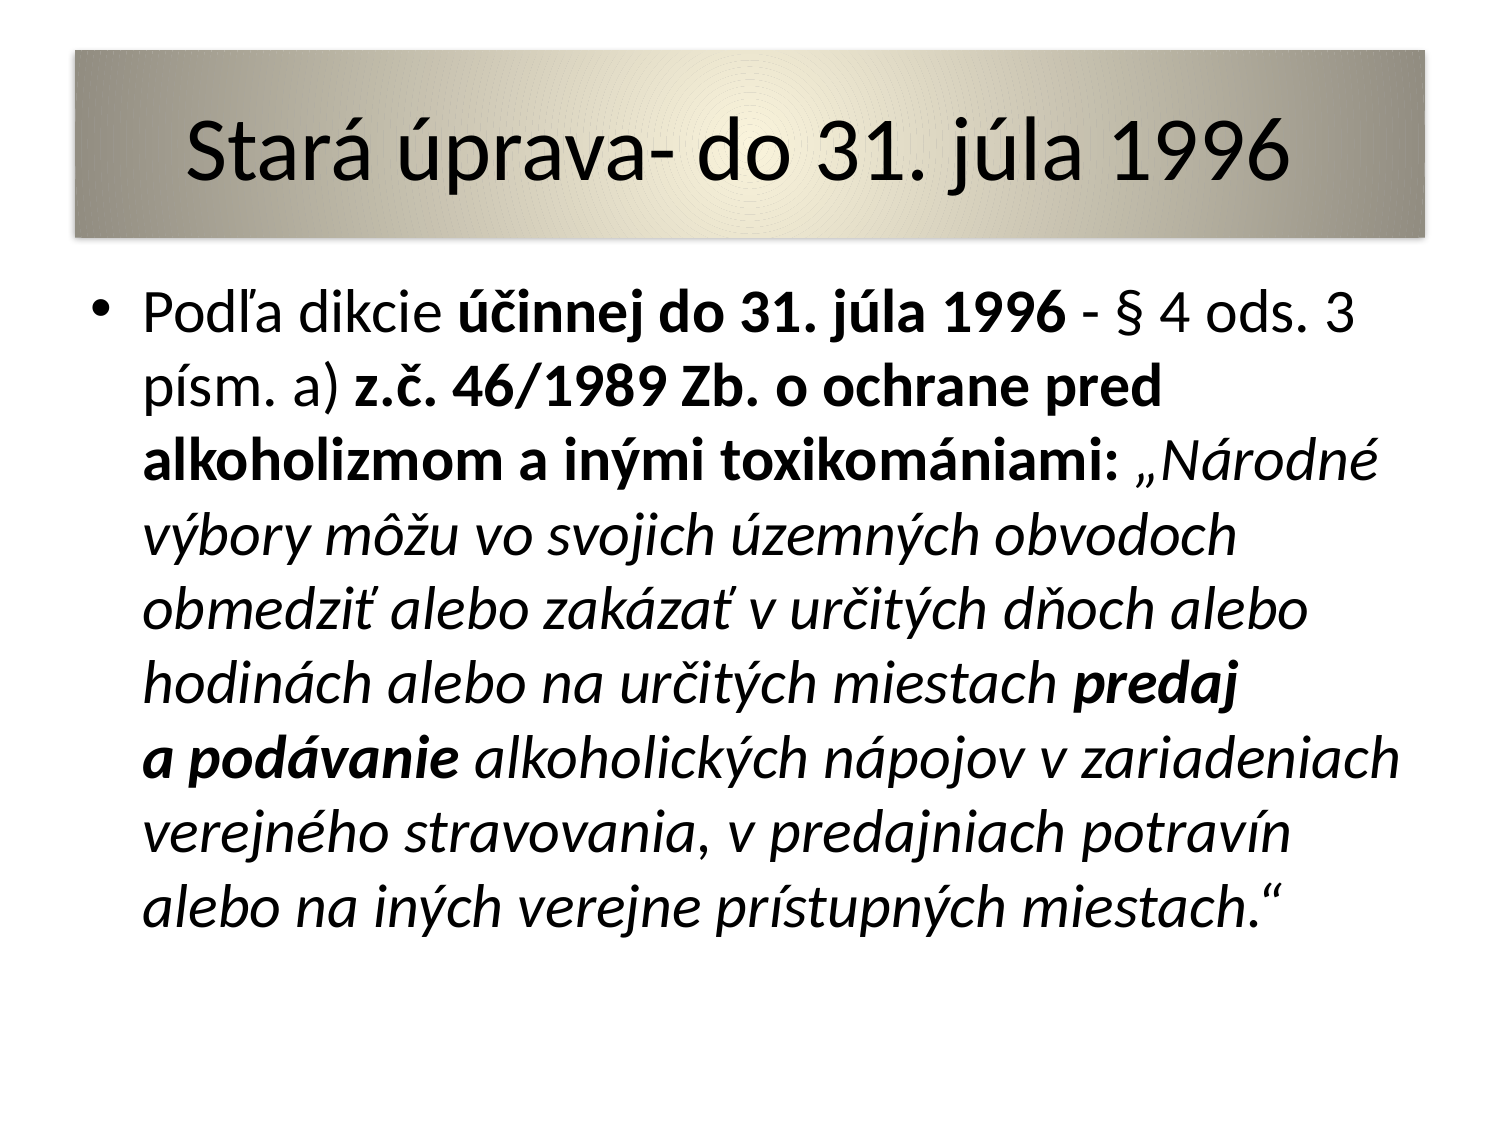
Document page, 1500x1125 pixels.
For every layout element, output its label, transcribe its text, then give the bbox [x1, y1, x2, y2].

title Stará úprava- do 31. júla 1996 [74, 49, 1426, 238]
list Podľa dikcie účinnej do 31. júla 1996 - § 4 ods. 3 písm. a) z.č. 46/1989 Zb. o ochrane pred alkoholizmom a inými toxikomániami: „Národné výbory môžu vo svojich územných obvodoch obmedziť alebo zakázať v určitých dňoch alebo hodinách alebo na určitých miestach predaj a podávanie alkoholických nápojov v zariadeniach verejného stravovania, v predajniach potravín alebo na iných verejne prístupných miestach.“ [74, 262, 1426, 1006]
